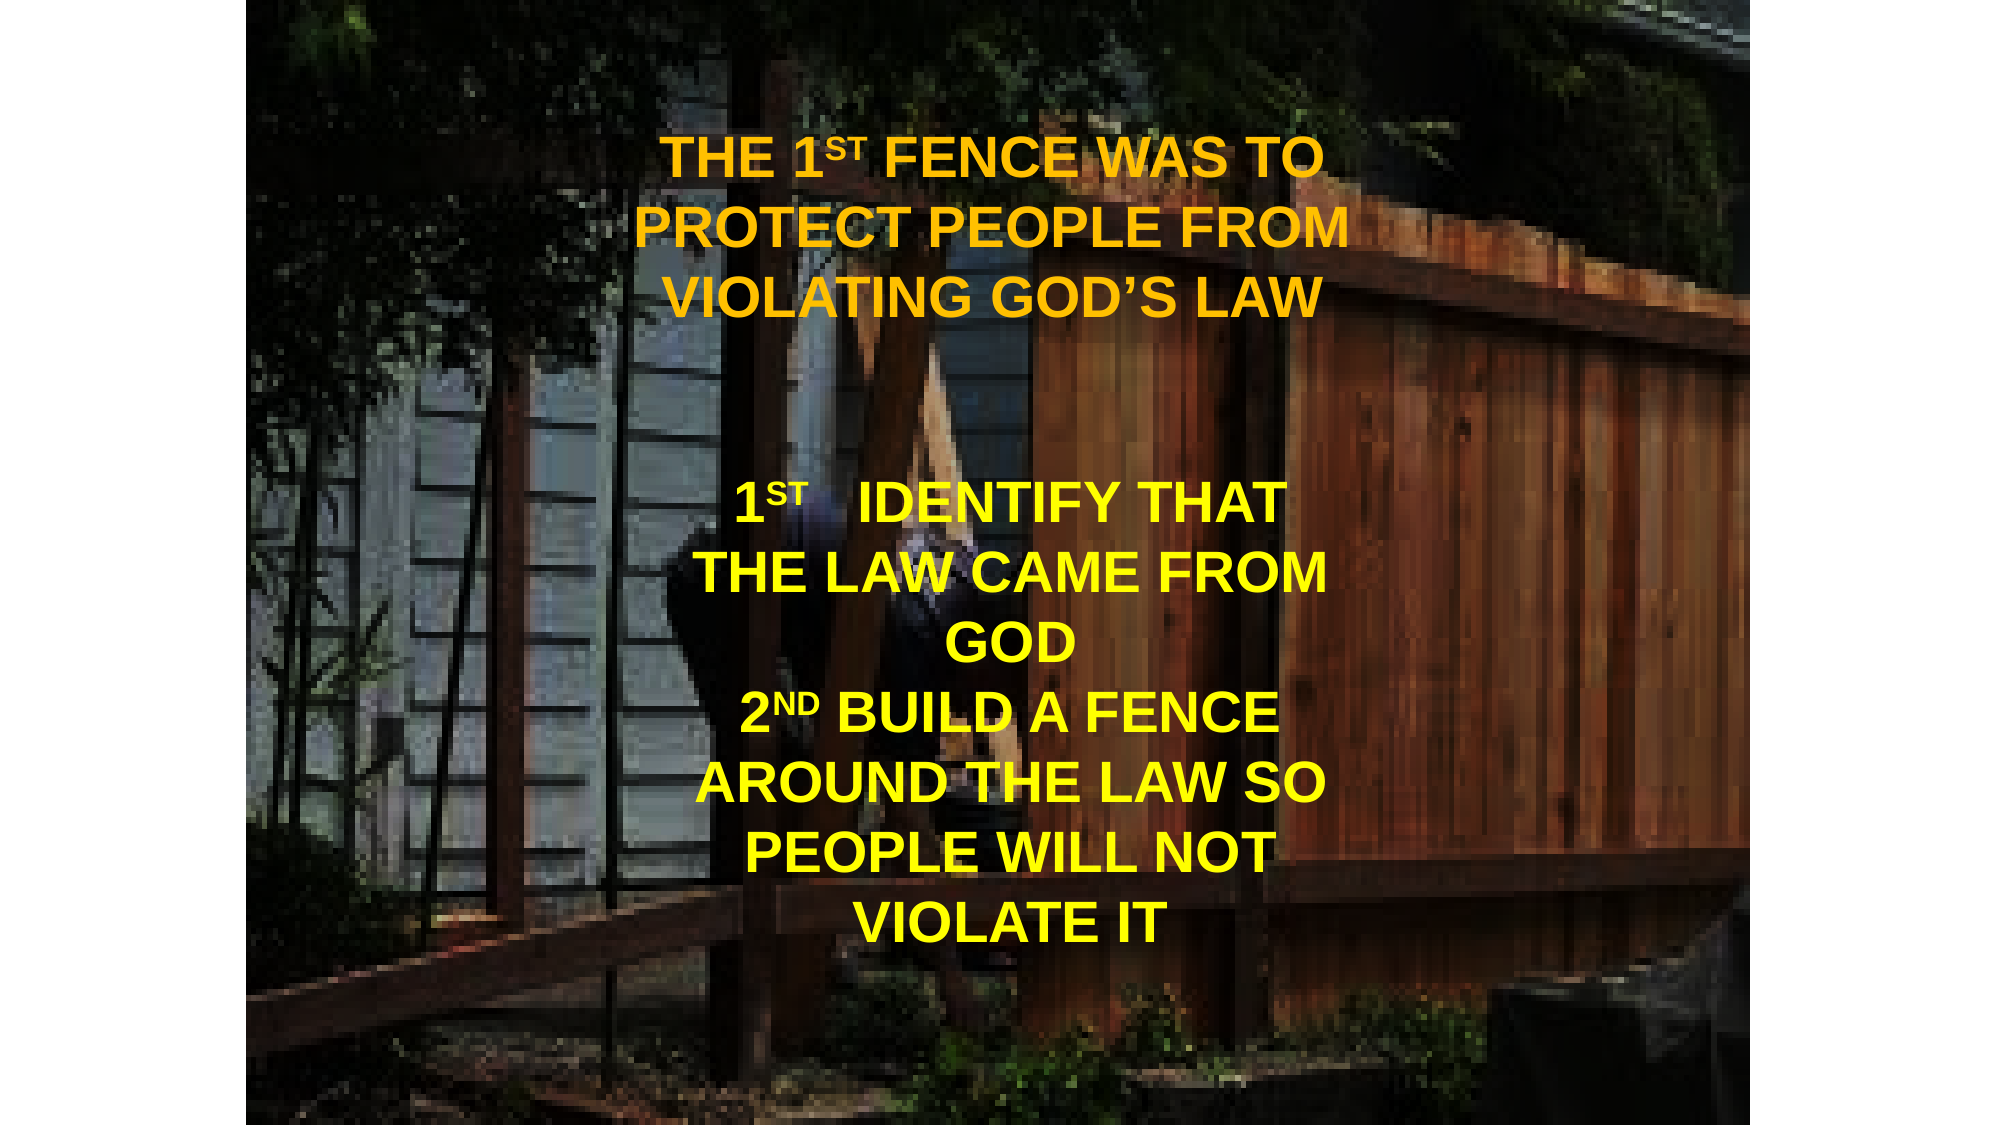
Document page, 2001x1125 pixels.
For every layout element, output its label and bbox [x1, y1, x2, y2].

list [246, 0, 1750, 1125]
